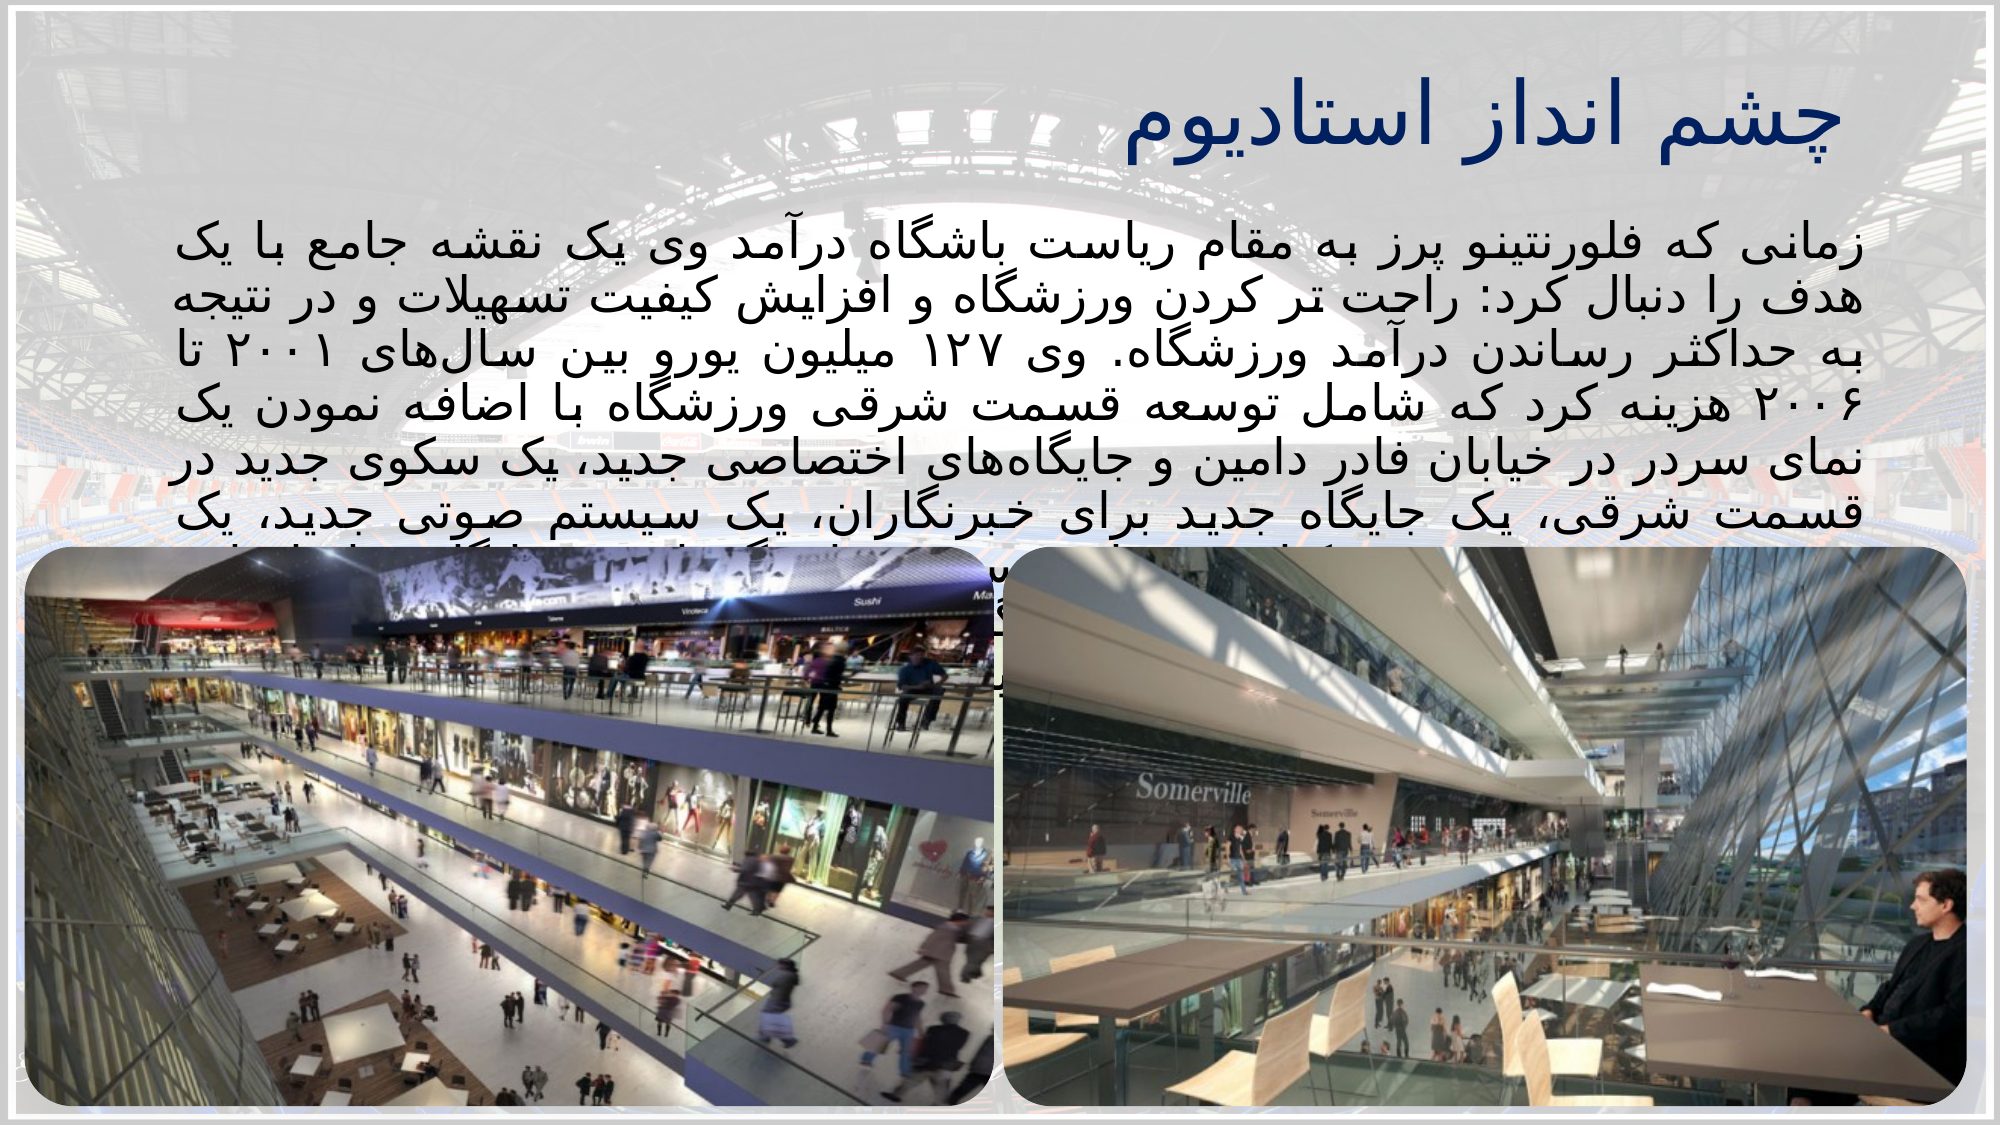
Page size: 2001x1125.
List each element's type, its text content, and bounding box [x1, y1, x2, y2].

title چشم انداز استادیوم [137, 59, 1863, 278]
list زمانی که فلورنتینو پرز به مقام ریاست باشگاه درآمد وی یک نقشه جامع با یک هدف را دنبال کرد: راحت تر کردن ورزشگاه و افزایش کیفیت تسهیلات و در نتیجه به حداکثر رساندن درآمد ورزشگاه. وی ۱۲۷ میلیون یورو بین سال‌های ۲۰۰۱ تا ۲۰۰۶ هزینه کرد که شامل توسعه قسمت شرقی ورزشگاه با اضافه نمودن یک نمای سردر در خیابان فادر دامین و جایگاه‌های اختصاصی جدید، یک سکوی جدید در قسمت شرقی، یک جایگاه جدید برای خبرنگاران، یک سیستم صوتی جدید، یک مشروب فروشی جدید، یکپارچه سازی سیستم‌های گرمایشی جایگاه تماشاچیان، آسانسور مدرن با منظره‌ای زیبا به ورزشگاه، رستوران‌های جدید، پله برقی و ایجاد ساختمانی چند منظوره در خیابان فادر دامین می‌شد. [155, 207, 1881, 922]
picture [1002, 546, 1967, 1107]
picture [24, 546, 994, 1107]
